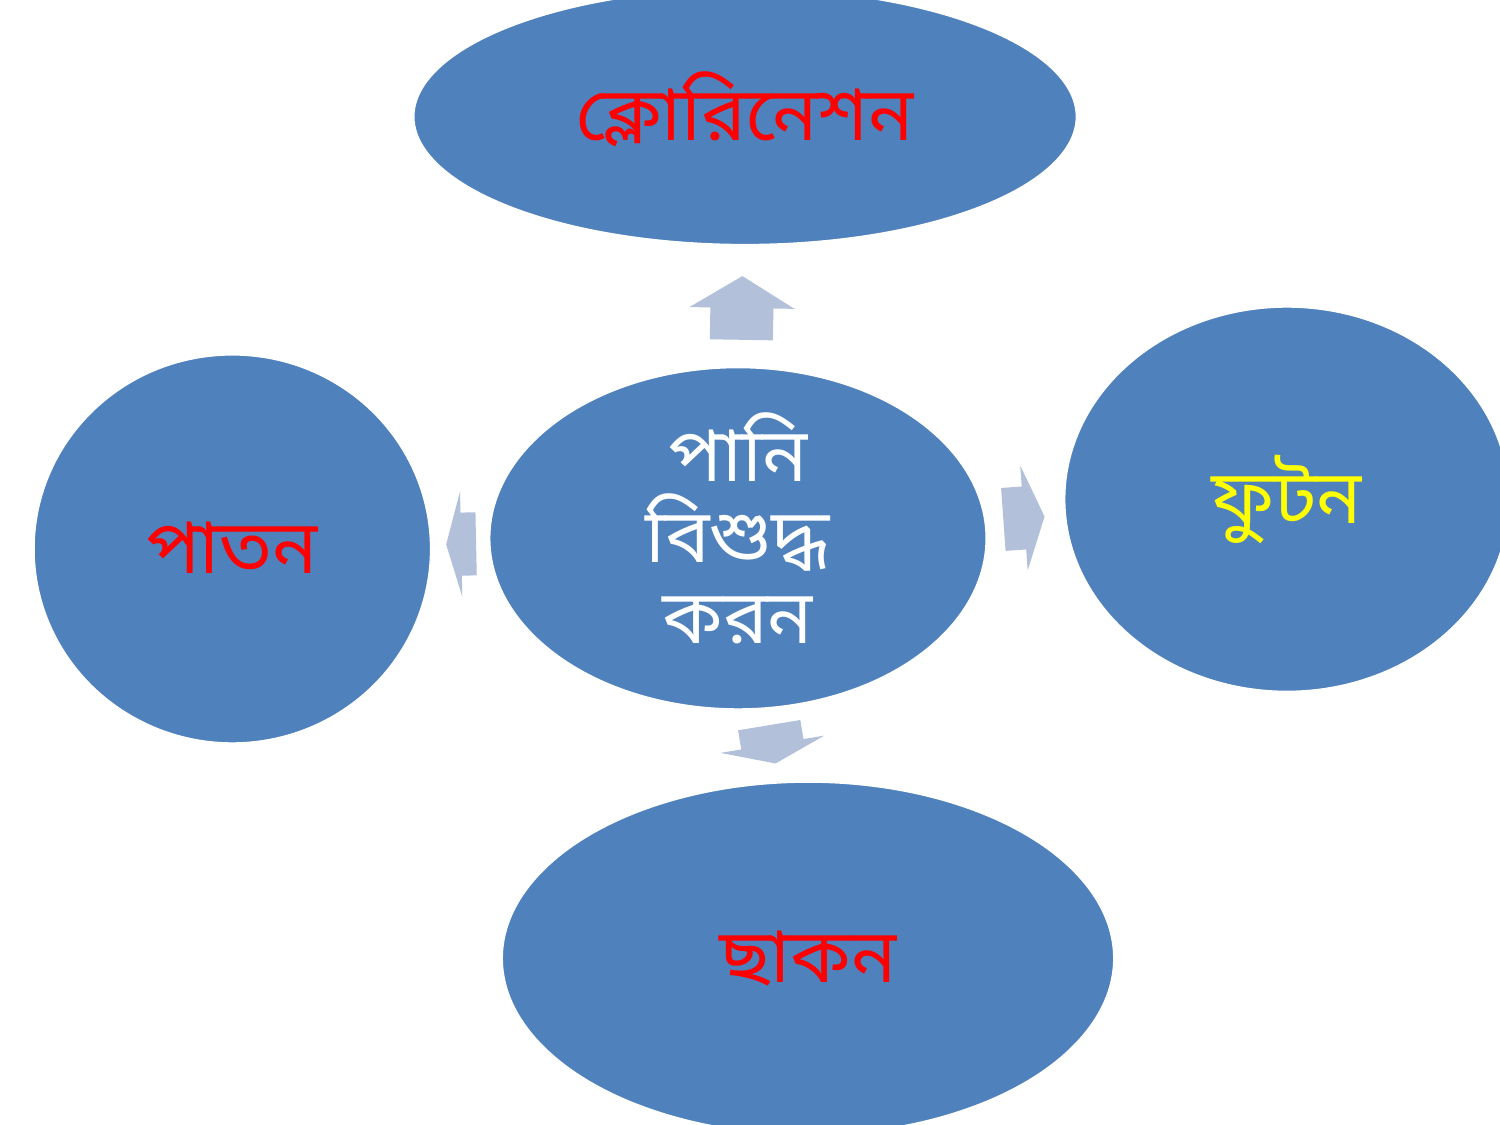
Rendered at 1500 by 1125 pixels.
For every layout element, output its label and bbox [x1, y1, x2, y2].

text_box [0, 0, 1500, 1125]
